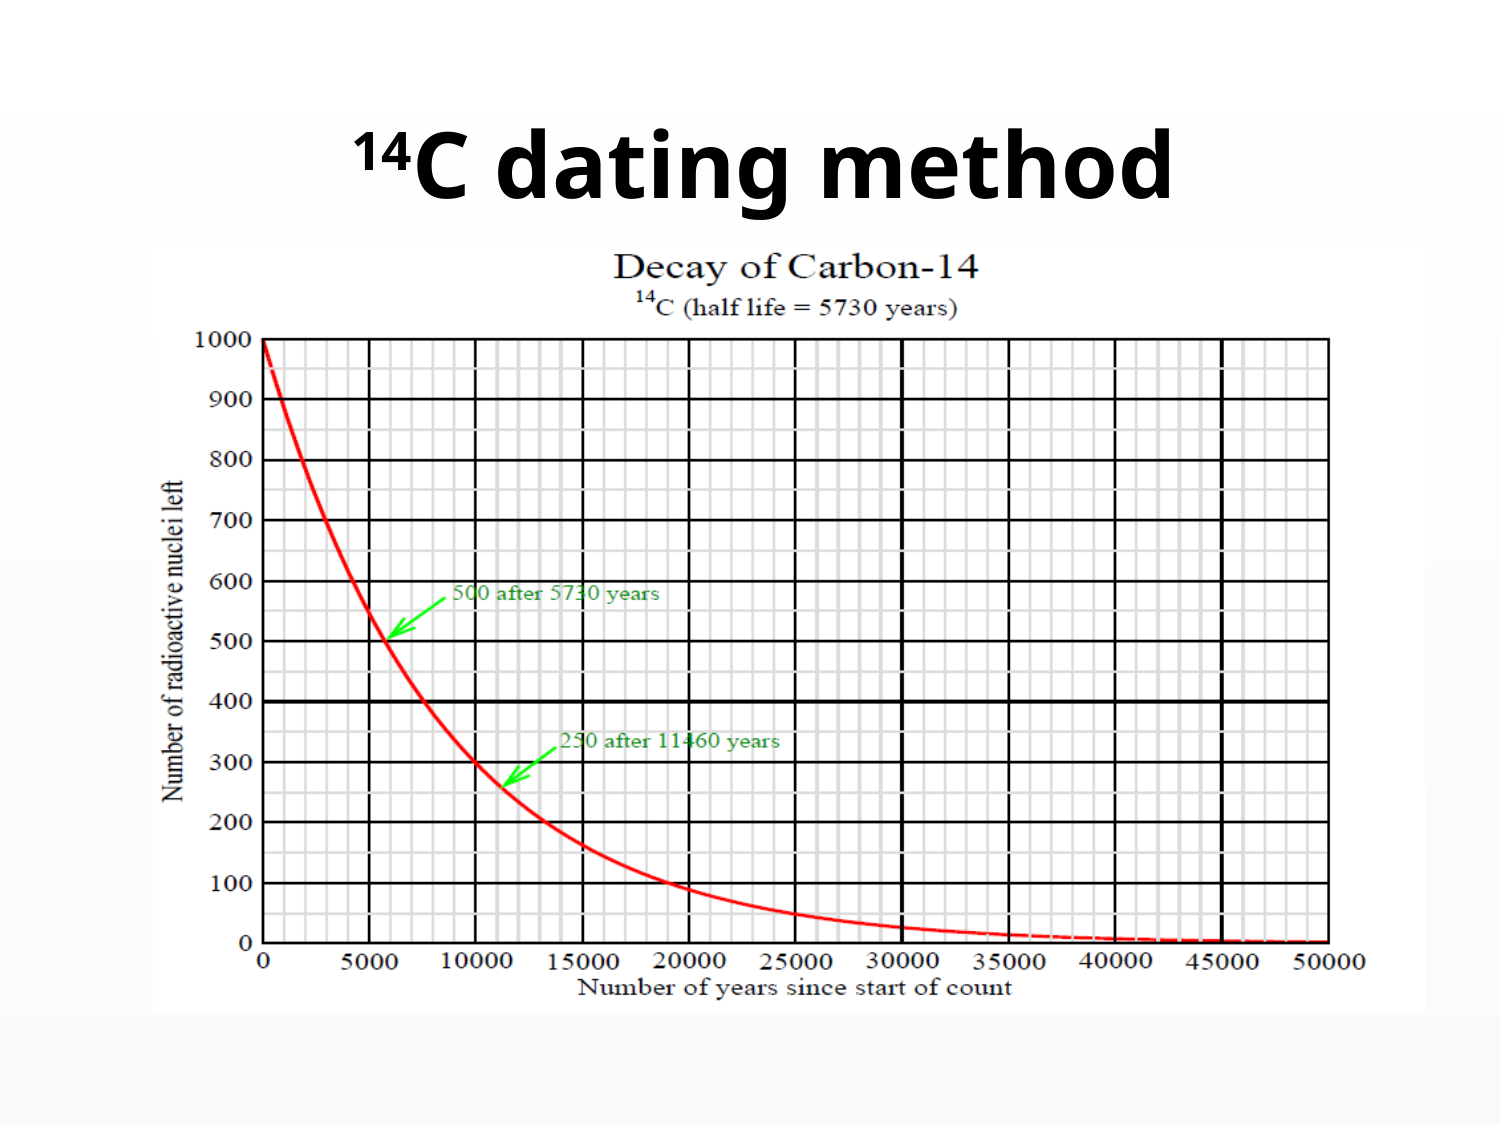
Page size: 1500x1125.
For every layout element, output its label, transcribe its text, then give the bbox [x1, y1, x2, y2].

picture [152, 245, 1426, 1013]
title 14C dating method [45, 59, 1483, 278]
